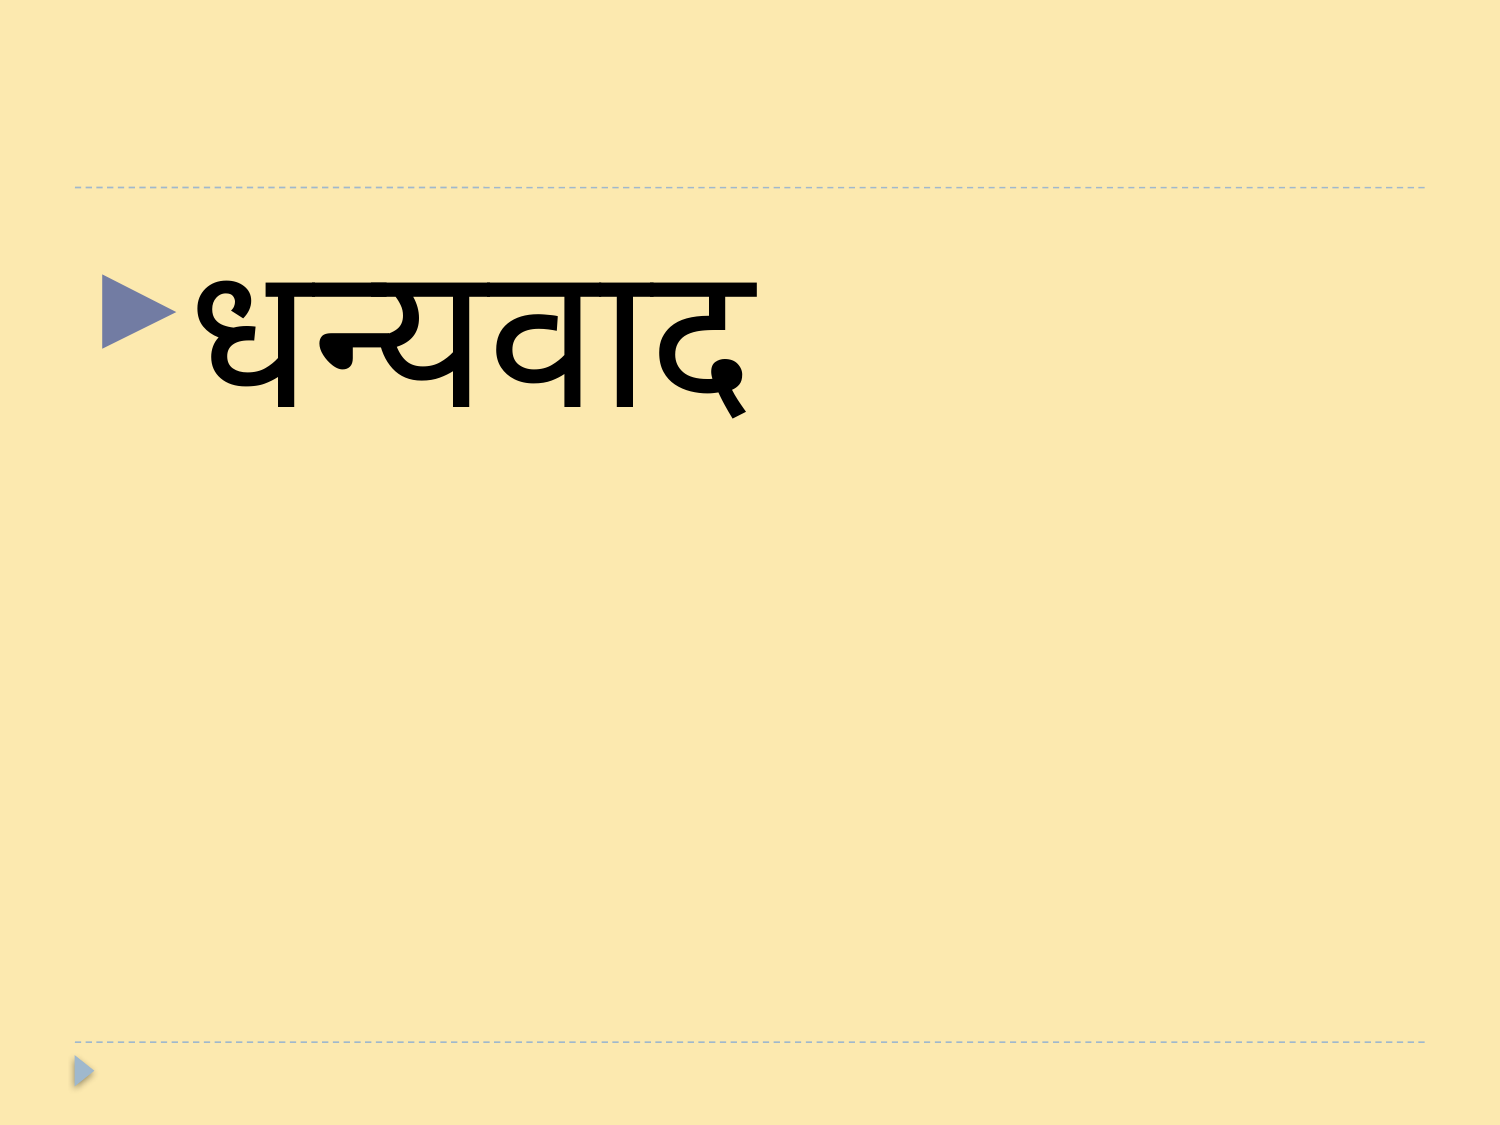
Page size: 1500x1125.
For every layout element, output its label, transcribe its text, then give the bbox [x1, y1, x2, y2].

list धन्यवाद [75, 200, 1425, 1010]
